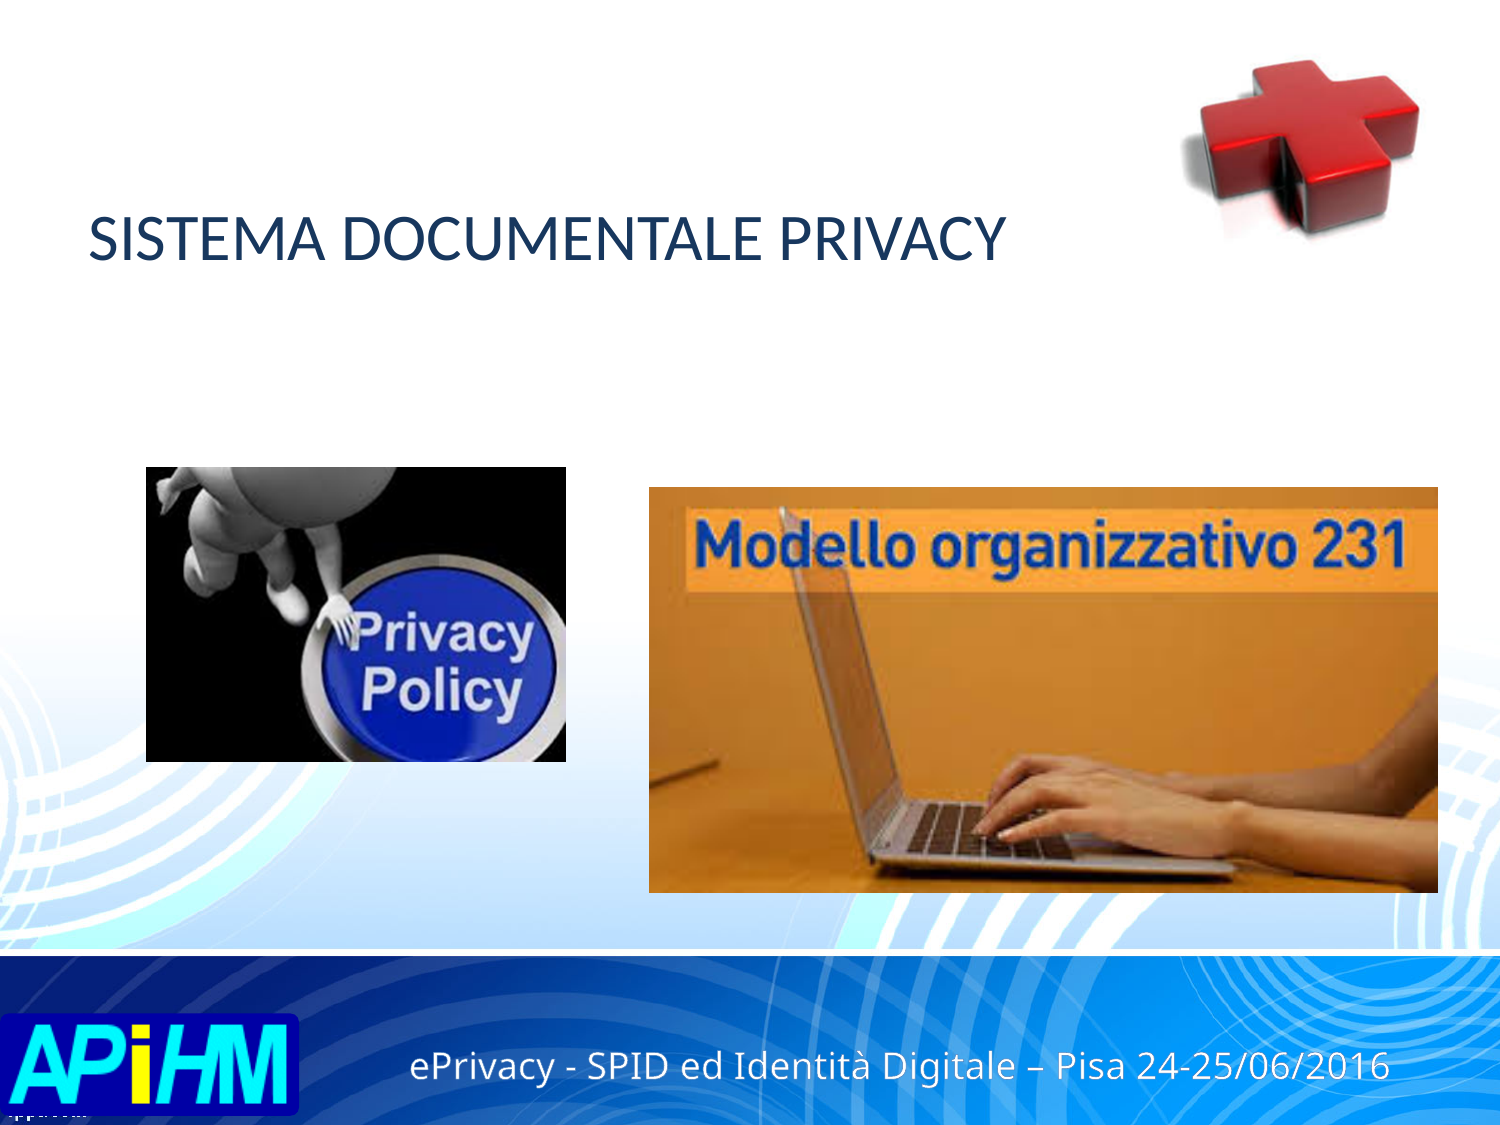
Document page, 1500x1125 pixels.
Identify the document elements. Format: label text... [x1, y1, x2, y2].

list SISTEMA DOCUMENTALE PRIVACY [73, 186, 1427, 939]
picture [0, 0, 1500, 1125]
